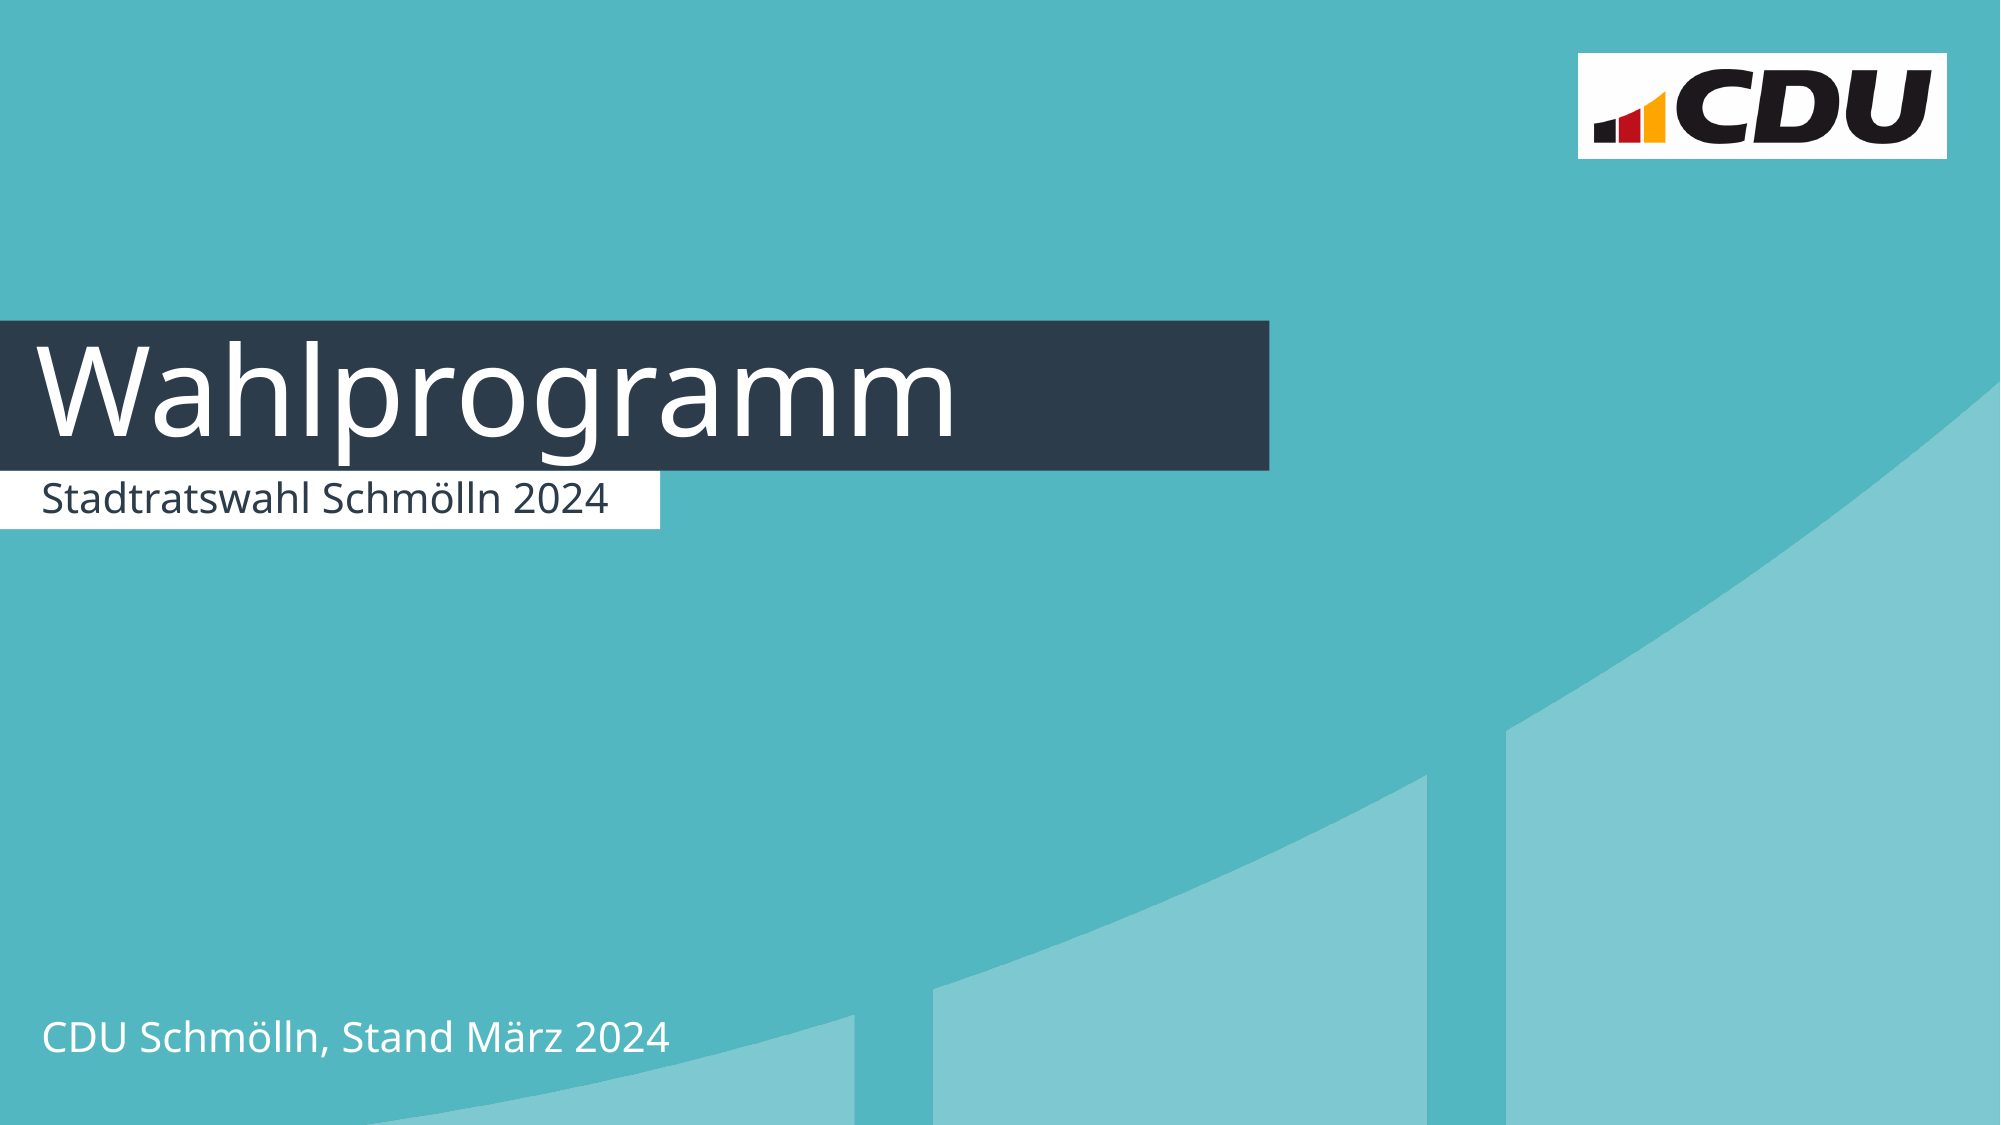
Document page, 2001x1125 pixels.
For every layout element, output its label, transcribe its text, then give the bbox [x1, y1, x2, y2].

title Wahlprogramm [0, 320, 1270, 471]
list Stadtratswahl Schmölln 2024 [0, 471, 661, 530]
picture [1578, 53, 1947, 159]
list CDU Schmölln, Stand März 2024 [26, 1009, 768, 1068]
